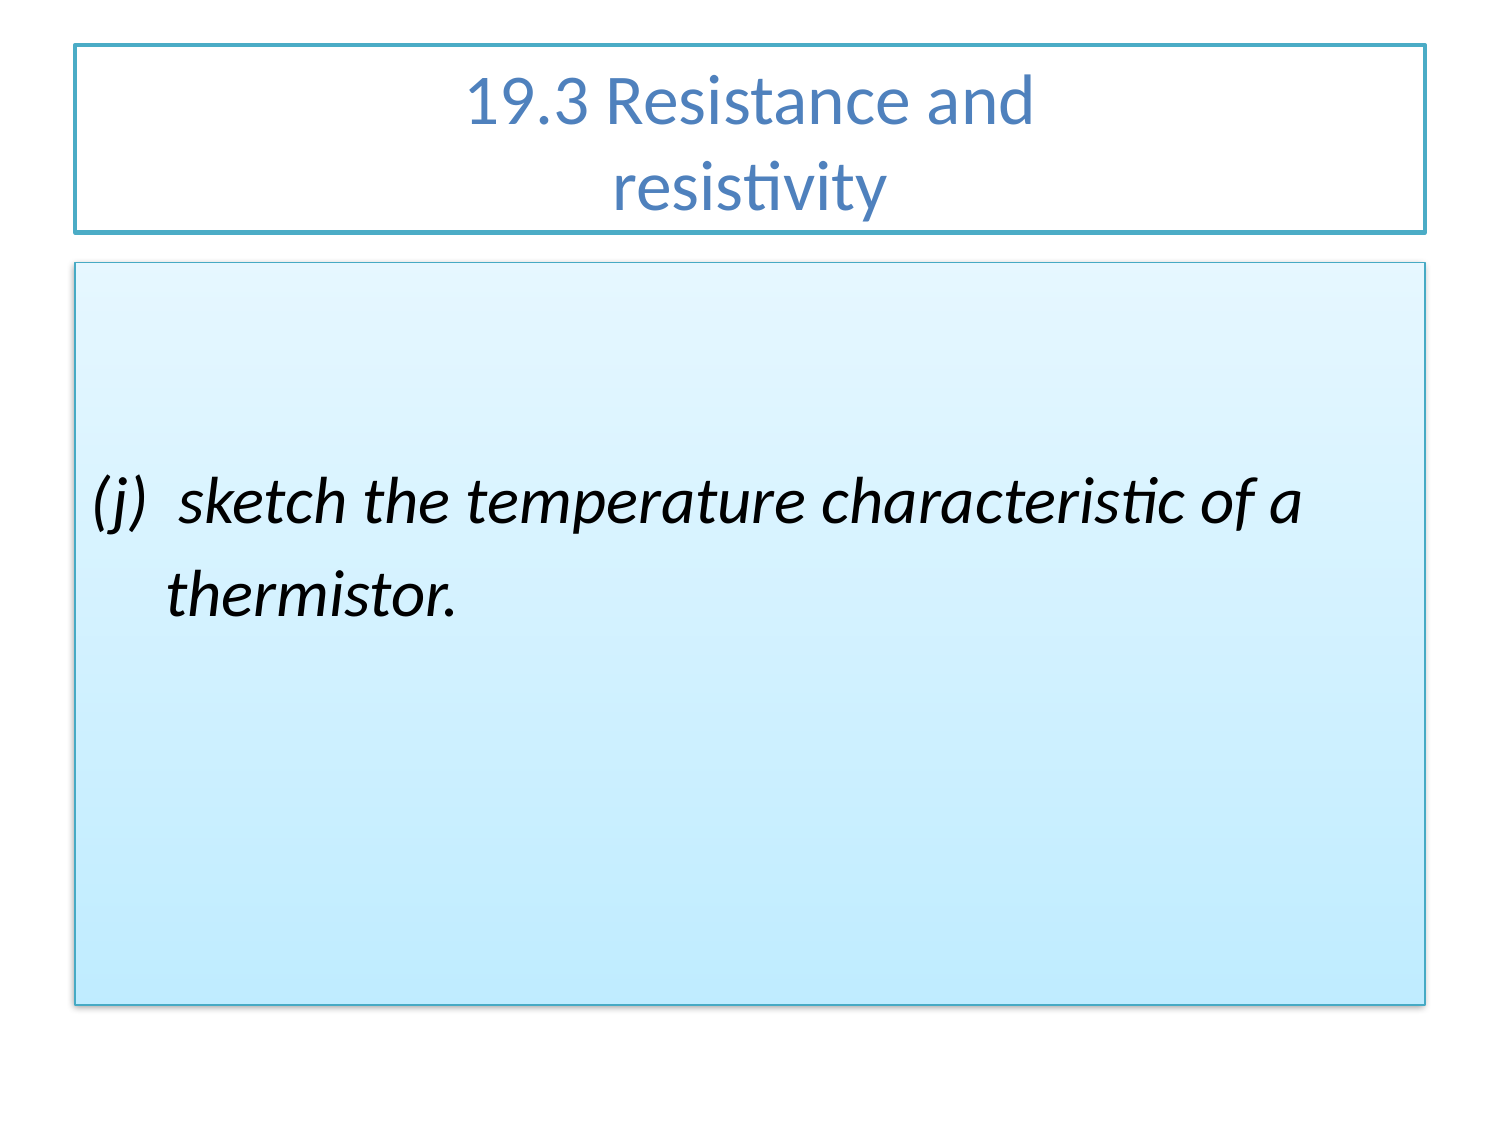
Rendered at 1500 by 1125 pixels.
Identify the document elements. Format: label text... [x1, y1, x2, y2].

list (j) sketch the temperature characteristic of a thermistor. [74, 262, 1426, 1006]
title 19.3 Resistance and resistivity [73, 43, 1427, 235]
